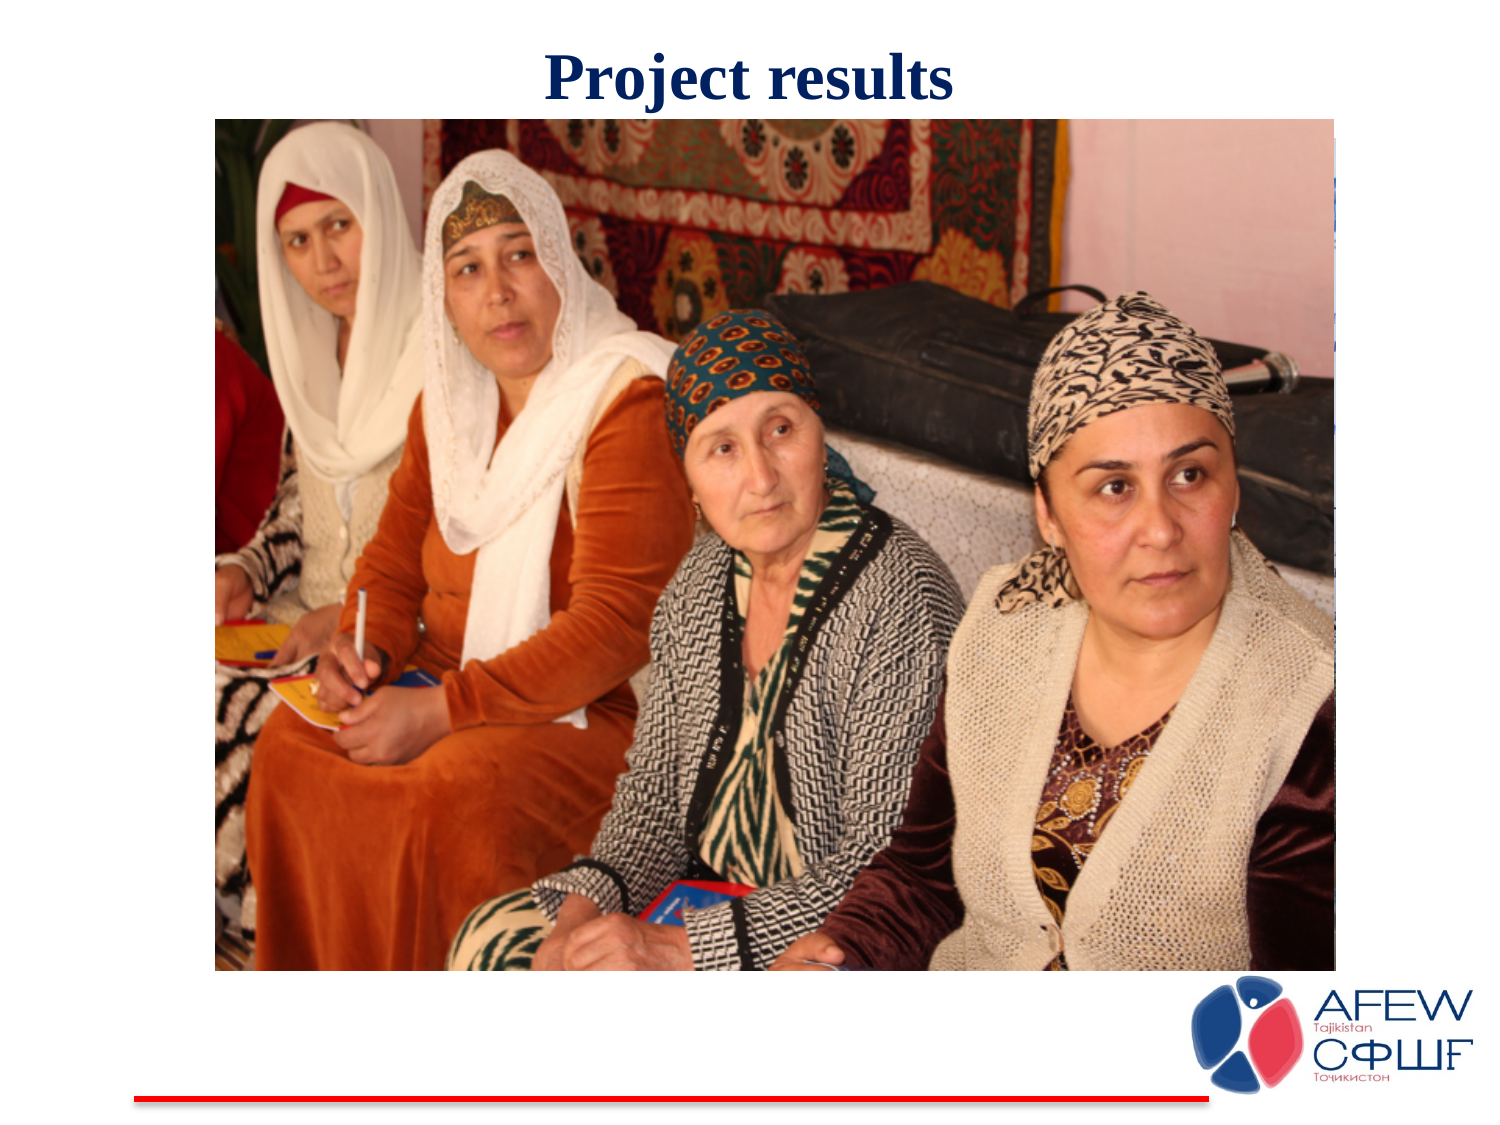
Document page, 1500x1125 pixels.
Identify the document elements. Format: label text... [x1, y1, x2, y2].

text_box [133, 969, 1483, 1100]
picture [215, 119, 1336, 971]
text_box Project results [529, 25, 971, 117]
